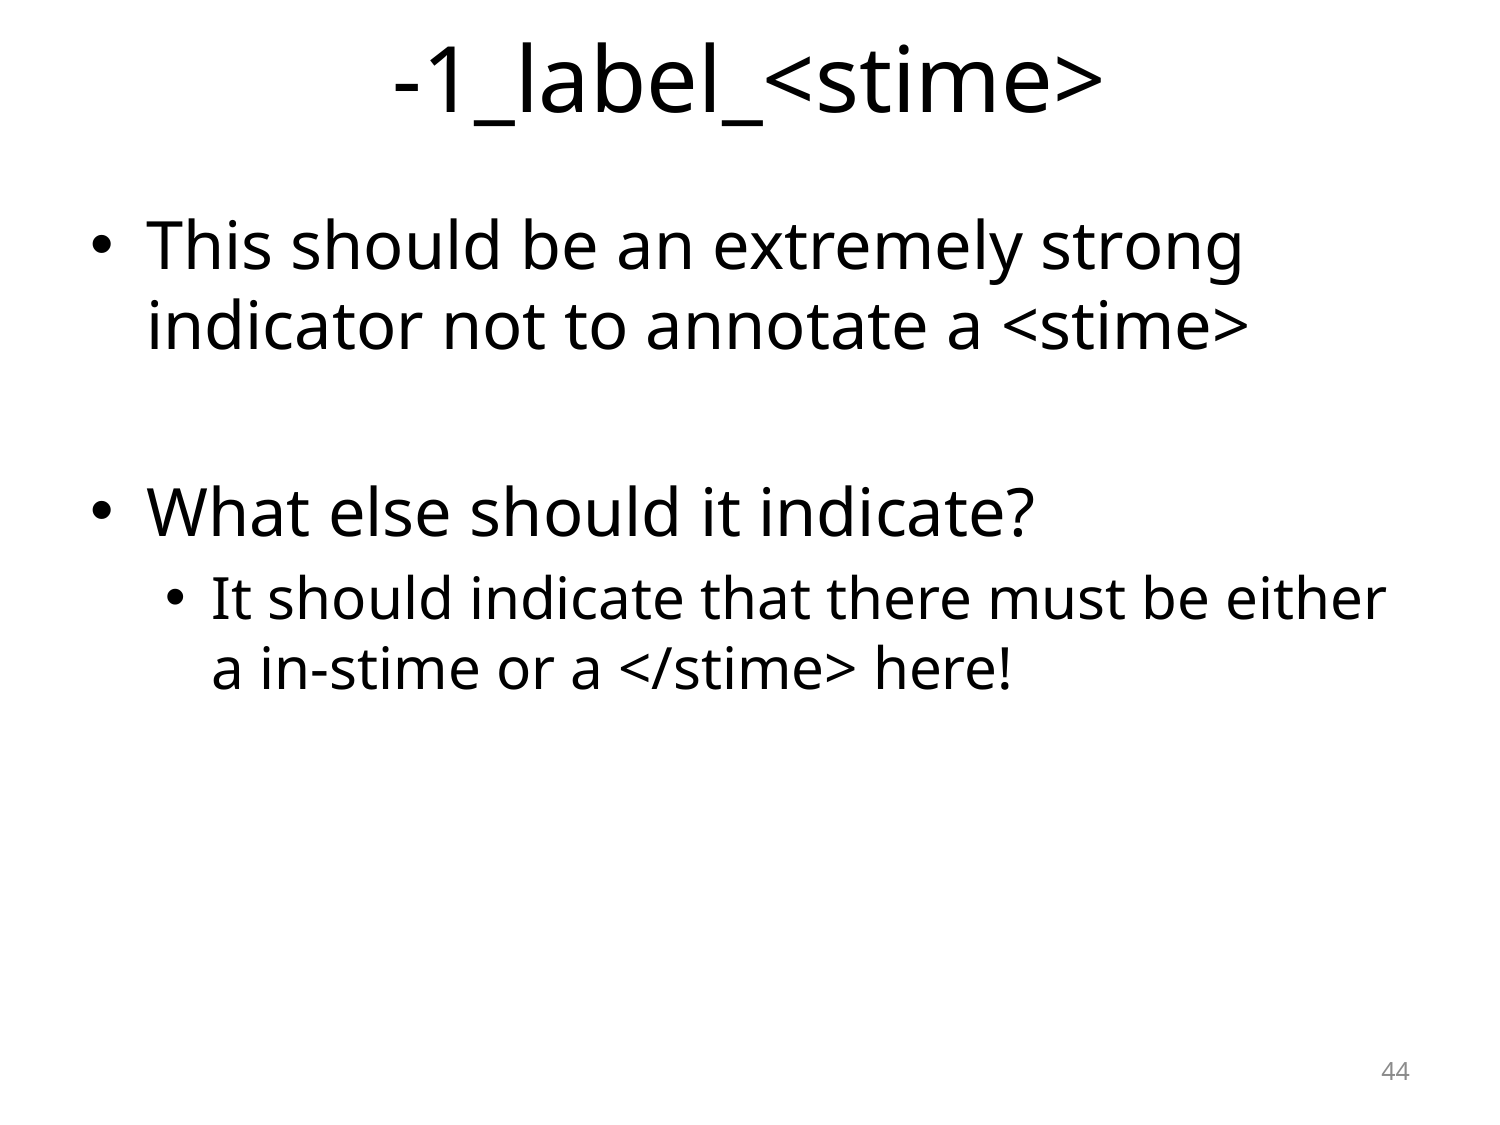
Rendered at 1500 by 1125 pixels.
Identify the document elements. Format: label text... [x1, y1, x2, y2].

slide_number 44 [1074, 1042, 1425, 1103]
title -1_label_<stime> [75, 0, 1425, 152]
list This should be an extremely strong indicator not to annotate a <stime> What else should it indicate? It should indicate that there must be either a in-stime or a </stime> here! [75, 195, 1425, 1011]
